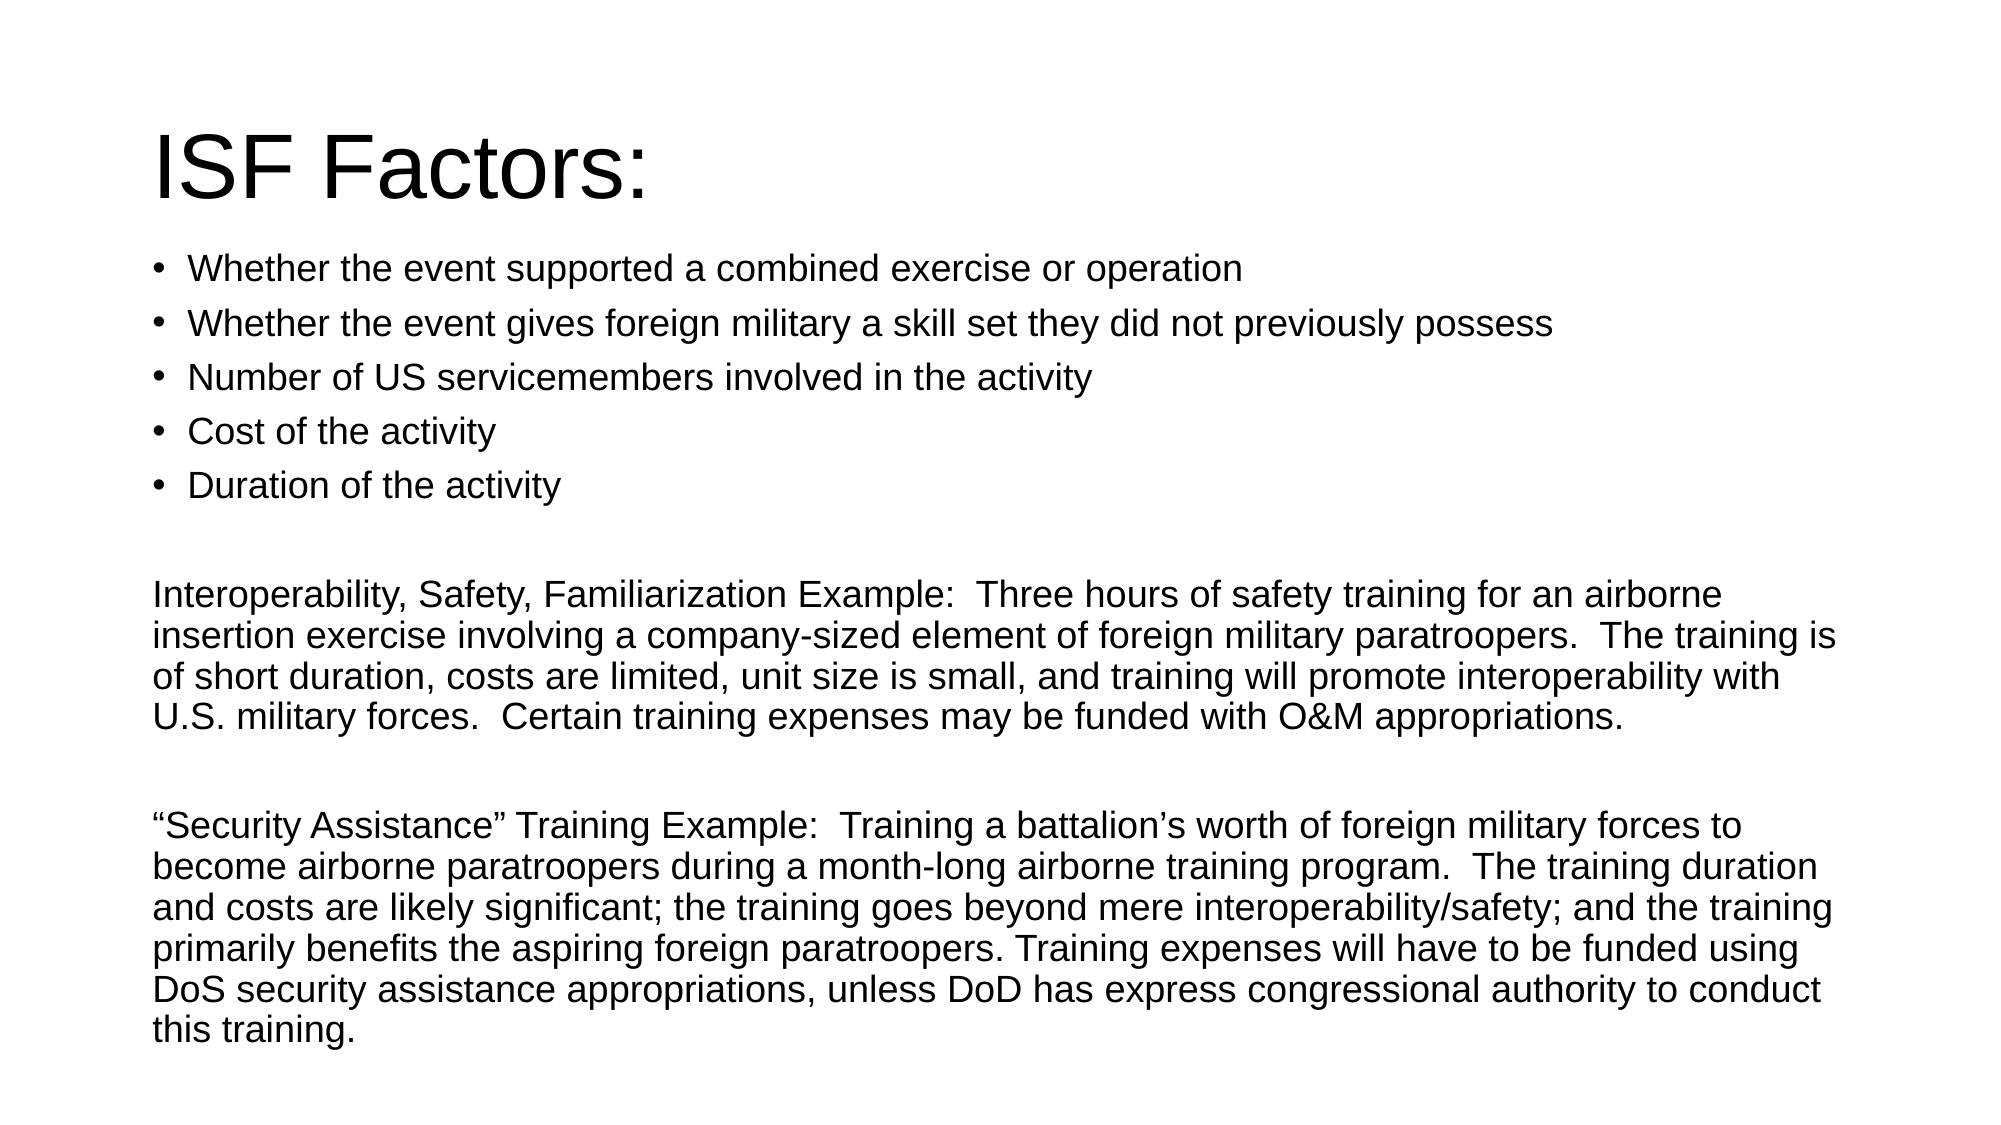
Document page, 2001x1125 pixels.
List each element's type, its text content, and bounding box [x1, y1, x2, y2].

list Whether the event supported a combined exercise or operation Whether the event gives foreign military a skill set they did not previously possess Number of US servicemembers involved in the activity Cost of the activity Duration of the activity Interoperability, Safety, Familiarization Example: Three hours of safety training for an airborne insertion exercise involving a company-sized element of foreign military paratroopers. The training is of short duration, costs are limited, unit size is small, and training will promote interoperability with U.S. military forces. Certain training expenses may be funded with O&M appropriations. “Security Assistance” Training Example: Training a battalion’s worth of foreign military forces to become airborne paratroopers during a month-long airborne training program. The training duration and costs are likely significant; the training goes beyond mere interoperability/safety; and the training primarily benefits the aspiring foreign paratroopers. Training expenses will have to be funded using DoS security assistance appropriations, unless DoD has express congressional authority to conduct this training. [137, 241, 1863, 1066]
title ISF Factors: [137, 59, 1863, 241]
